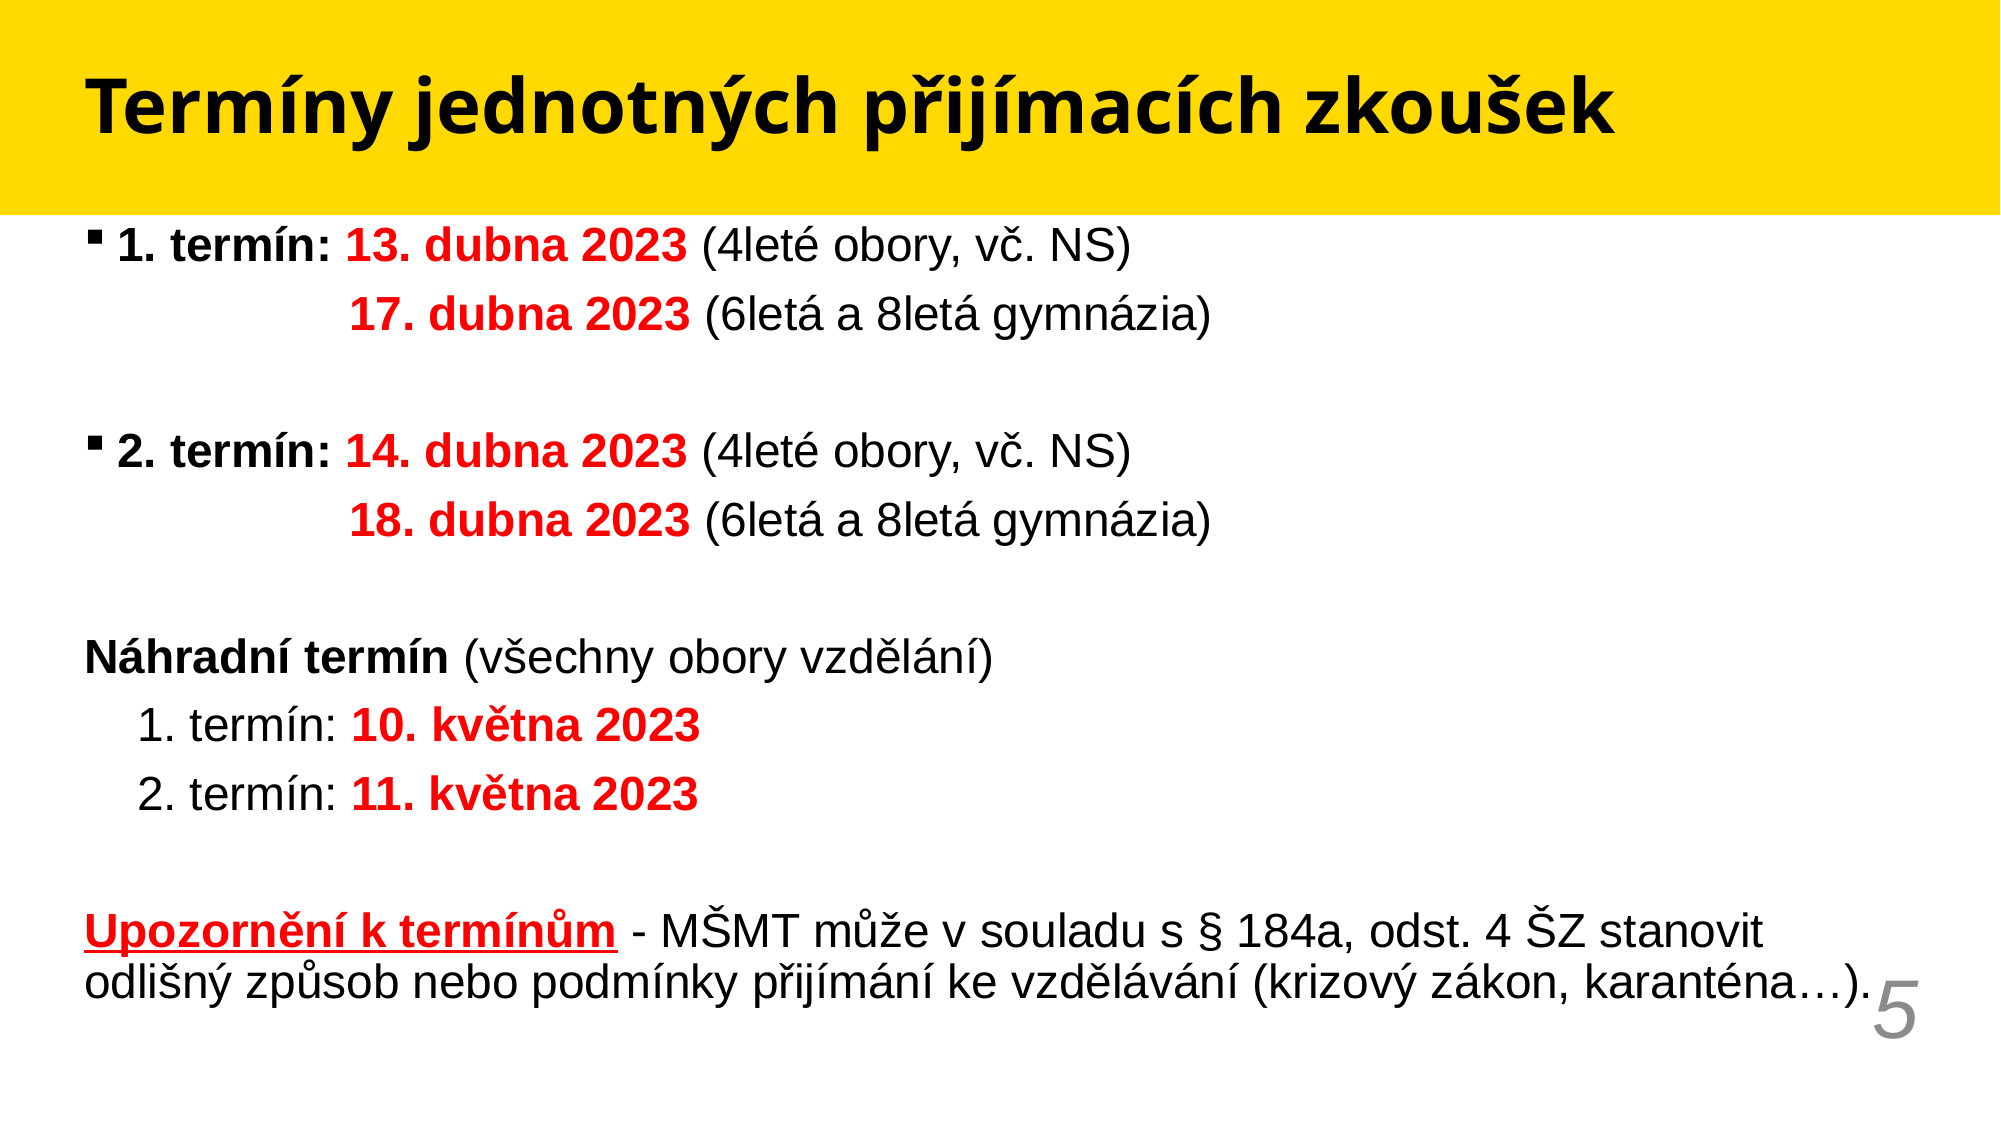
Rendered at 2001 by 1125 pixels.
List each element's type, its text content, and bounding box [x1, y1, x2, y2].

list 1. termín: 13. dubna 2023 (4leté obory, vč. NS) 17. dubna 2023 (6letá a 8letá gymnázia) 2. termín: 14. dubna 2023 (4leté obory, vč. NS) 18. dubna 2023 (6letá a 8letá gymnázia) Náhradní termín (všechny obory vzdělání) 1. termín: 10. května 2023 2. termín: 11. května 2023 Upozornění k termínům - MŠMT může v souladu s § 184a, odst. 4 ŠZ stanovit odlišný způsob nebo podmínky přijímání ke vzdělávání (krizový zákon, karanténa…). [69, 214, 1918, 1031]
title Termíny jednotných přijímacích zkoušek [69, 60, 1948, 214]
slide_number 5 [1483, 976, 1934, 1063]
